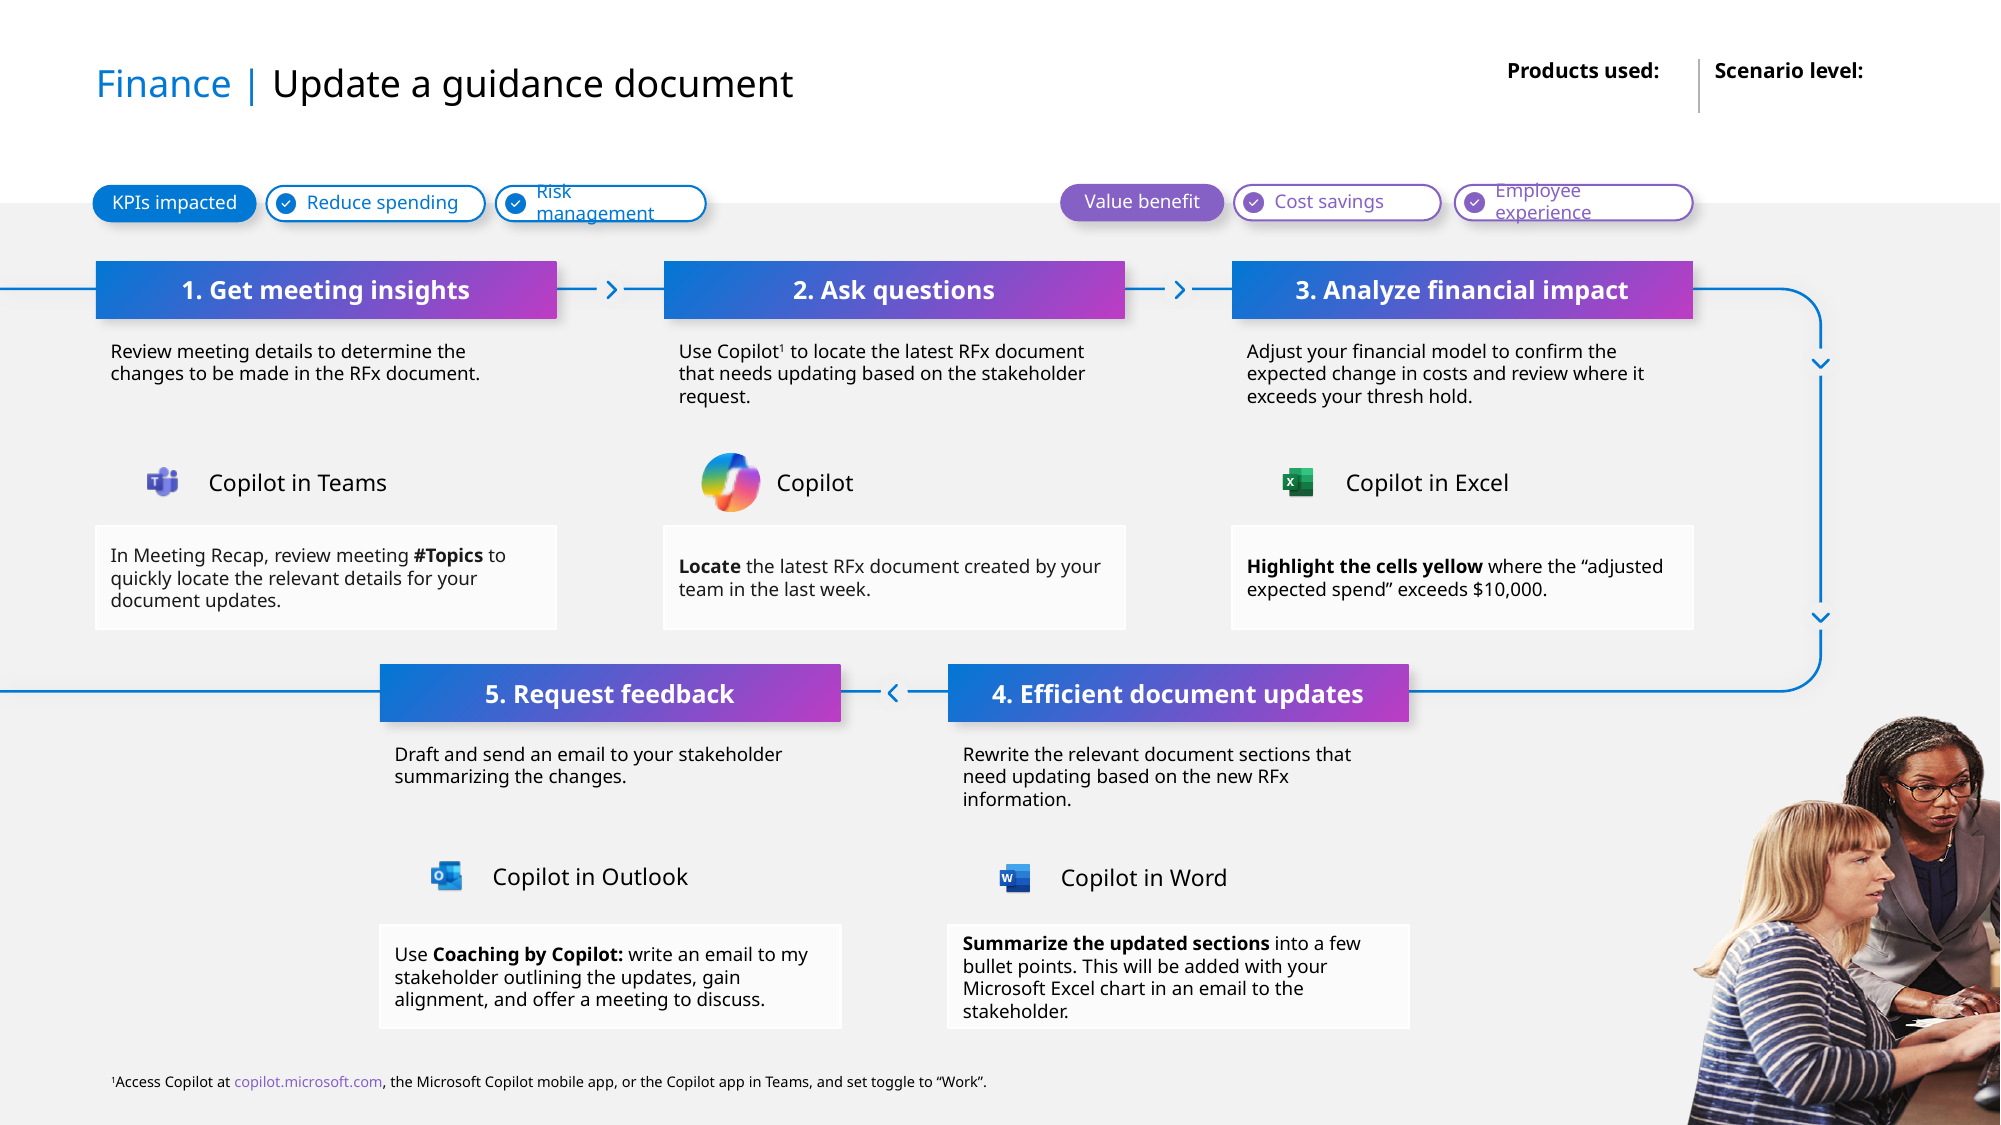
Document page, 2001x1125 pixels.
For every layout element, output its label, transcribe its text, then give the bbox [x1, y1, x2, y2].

list 2. Ask questions [664, 261, 1125, 319]
text_box Value benefit [1060, 184, 1225, 222]
list Adjust your financial model to confirm the expected change in costs and review where it exceeds your thresh hold. [1232, 333, 1693, 437]
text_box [701, 452, 1088, 513]
list Review meeting details to determine the changes to be made in the RFx document. [95, 333, 557, 437]
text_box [266, 185, 486, 222]
text_box 1Access Copilot at copilot.microsoft.com, the Microsoft Copilot mobile app, or the Copilot app in Teams, and set toggle to “Work”. [110, 1072, 1685, 1093]
list In Meeting Recap, review meeting #Topics to quickly locate the relevant details for your document updates. [95, 525, 557, 630]
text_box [1454, 184, 1693, 221]
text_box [1233, 184, 1441, 221]
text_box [133, 452, 520, 513]
list Rewrite the relevant document sections that need updating based on the new RFx information. [948, 736, 1409, 840]
list 1. Get meeting insights [95, 261, 557, 319]
title Finance | Update a guidance document [95, 63, 1027, 150]
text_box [985, 847, 1372, 908]
list 5. Request feedback [379, 664, 841, 722]
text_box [417, 845, 804, 906]
text_box KPIs impacted [92, 185, 257, 222]
list Use Copilot1 to locate the latest RFx document that needs updating based on the stakeholder request. [664, 333, 1125, 437]
list Summarize the updated sections into a few bullet points. This will be added with your Microsoft Excel chart in an email to the stakeholder. [947, 924, 1410, 1029]
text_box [495, 185, 706, 222]
list 4. Efficient document updates [948, 664, 1409, 722]
list Draft and send an email to your stakeholder summarizing the changes. [379, 736, 841, 840]
picture [1685, 714, 2000, 1125]
list 3. Analyze financial impact [1232, 261, 1693, 319]
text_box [1268, 452, 1657, 512]
list Highlight the cells yellow where the “adjusted expected spend” exceeds $10,000. [1231, 525, 1694, 630]
list Locate the latest RFx document created by your team in the last week. [663, 525, 1126, 630]
list Use Coaching by Copilot: write an email to my stakeholder outlining the updates, gain alignment, and offer a meeting to discuss. [379, 924, 842, 1029]
